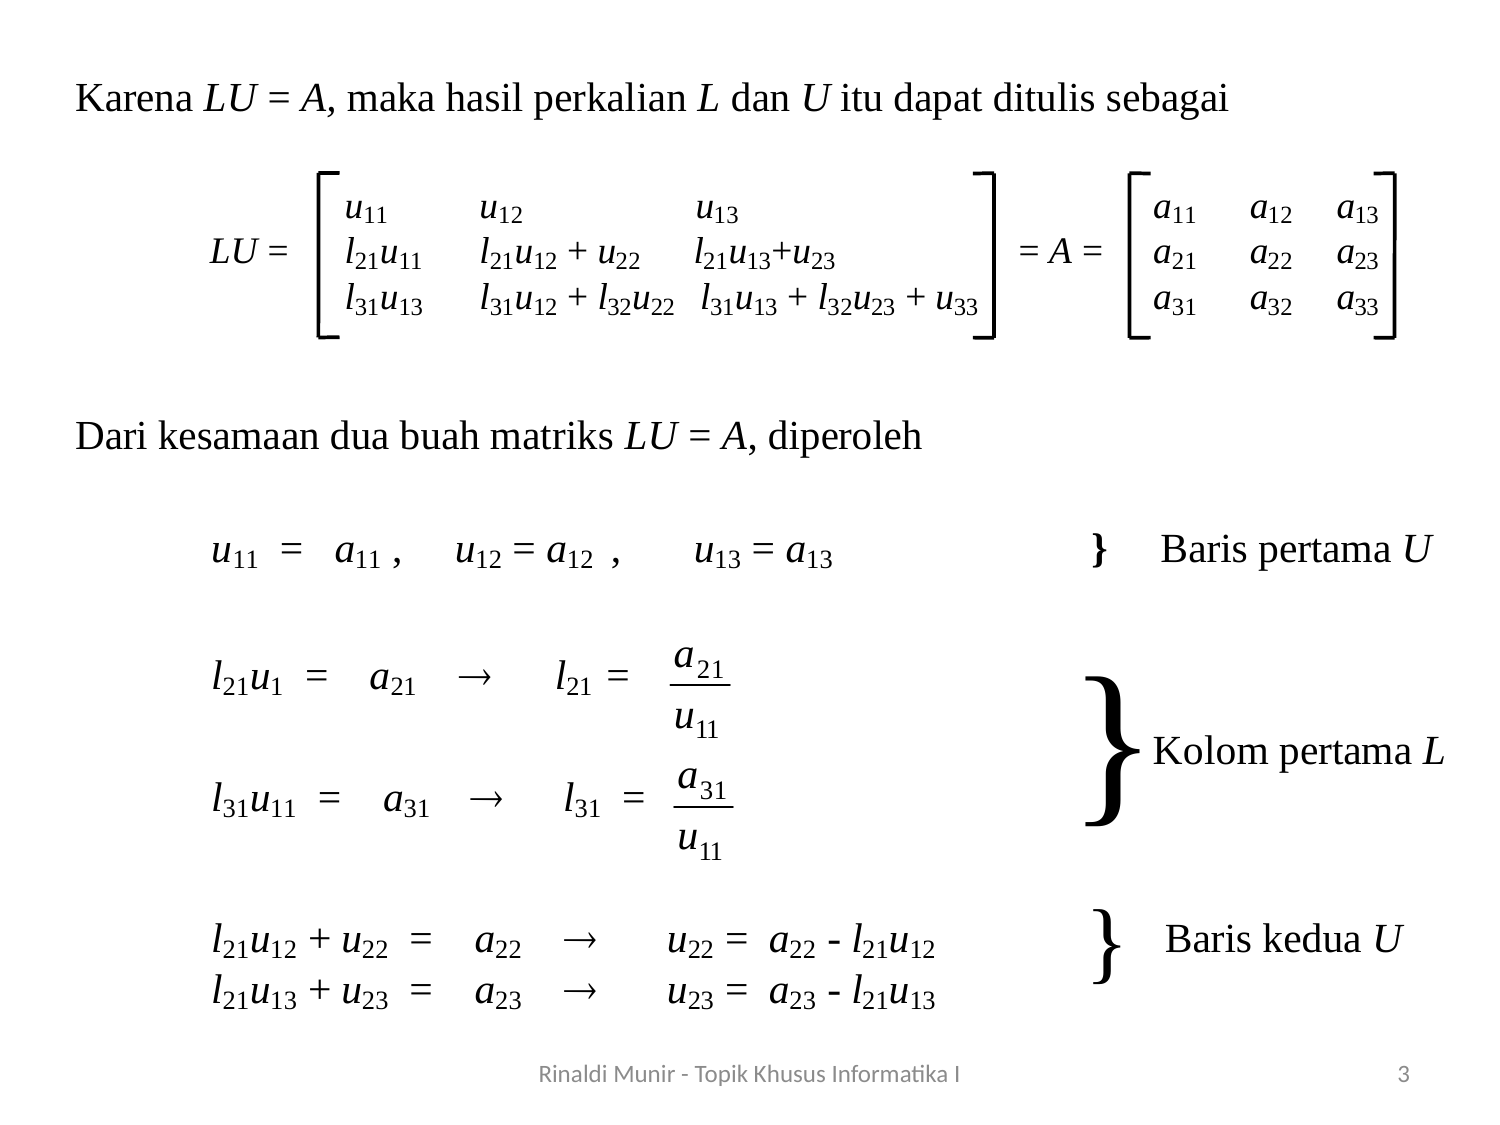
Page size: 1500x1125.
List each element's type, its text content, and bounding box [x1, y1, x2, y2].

slide_number 3 [1074, 1042, 1425, 1103]
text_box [74, 524, 1475, 1026]
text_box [74, 74, 1427, 463]
footer Rinaldi Munir - Topik Khusus Informatika I [512, 1042, 988, 1103]
